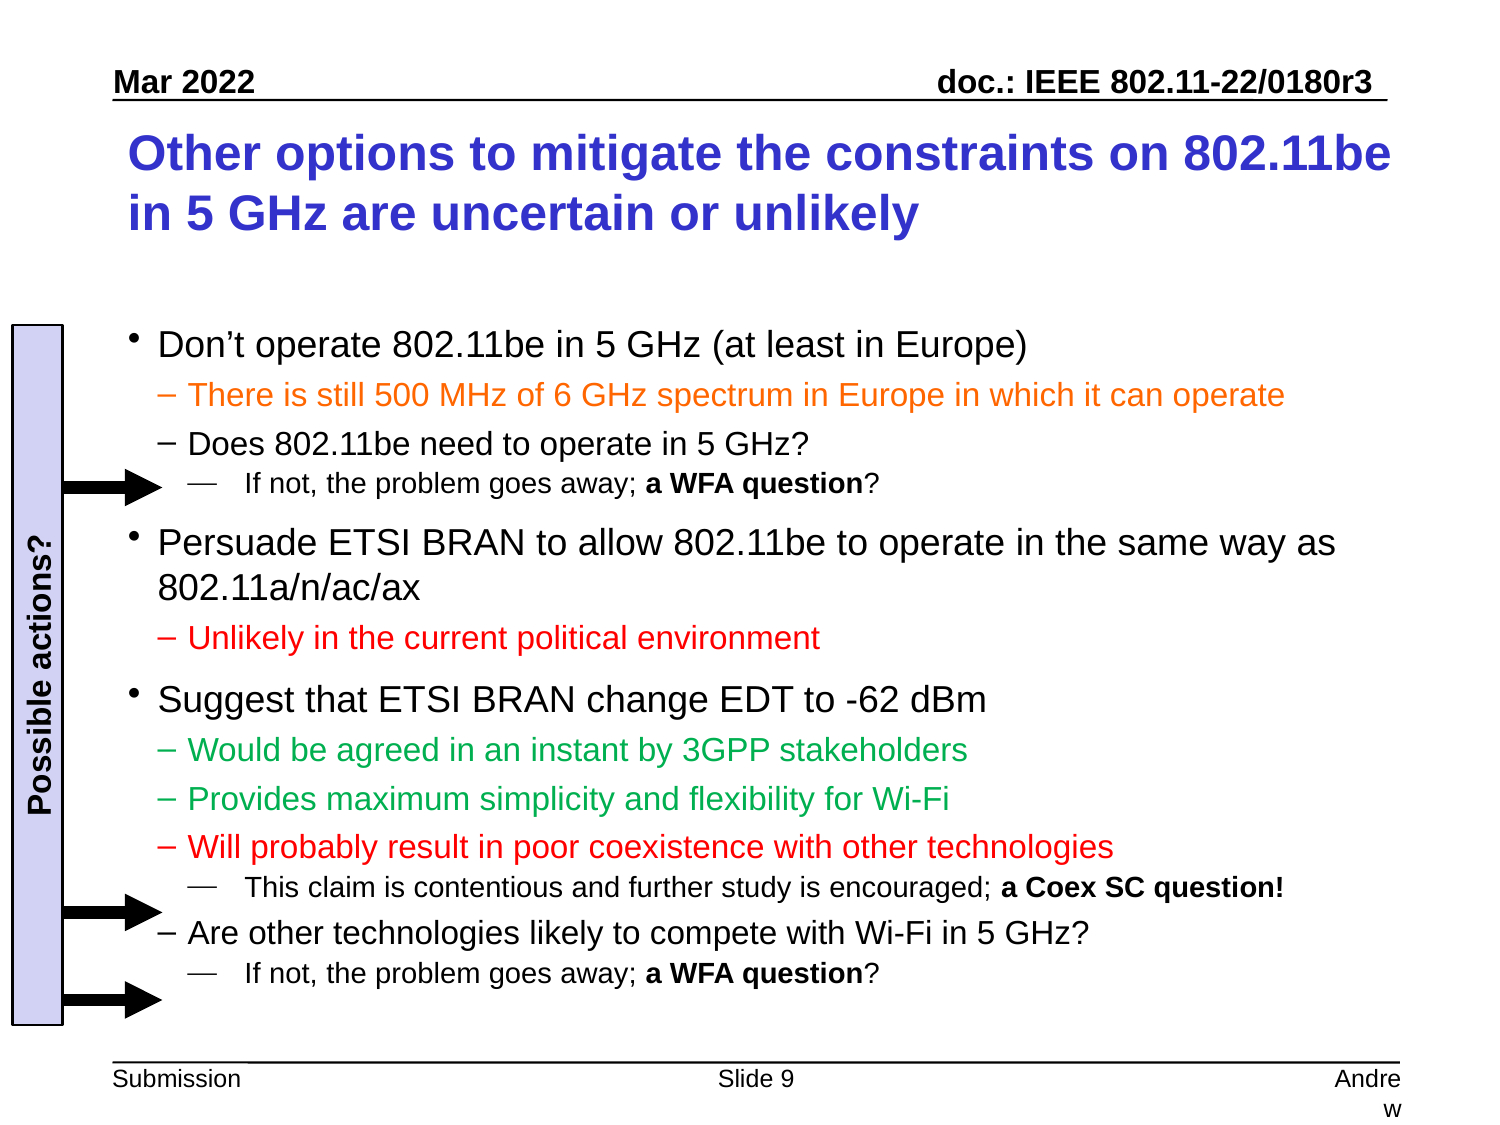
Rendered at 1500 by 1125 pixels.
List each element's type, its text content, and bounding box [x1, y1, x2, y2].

text_box Possible actions? [12, 325, 63, 1026]
title Other options to mitigate the constraints on 802.11be in 5 GHz are uncertain or unlikely [112, 112, 1463, 288]
footer Andrew Myles, Cisco [1320, 1061, 1402, 1093]
slide_number Slide 9 [709, 1061, 803, 1093]
list Don’t operate 802.11be in 5 GHz (at least in Europe) There is still 500 MHz of 6 GHz spectrum in Europe in which it can operate Does 802.11be need to operate in 5 GHz? If not, the problem goes away; a WFA question? Persuade ETSI BRAN to allow 802.11be to operate in the same way as 802.11a/n/ac/ax Unlikely in the current political environment Suggest that ETSI BRAN change EDT to -62 dBm Would be agreed in an instant by 3GPP stakeholders Provides maximum simplicity and flexibility for Wi-Fi Will probably result in poor coexistence with other technologies This claim is contentious and further study is encouraged; a Coex SC question! Are other technologies likely to compete with Wi-Fi in 5 GHz? If not, the problem goes away; a WFA question? [112, 312, 1388, 988]
